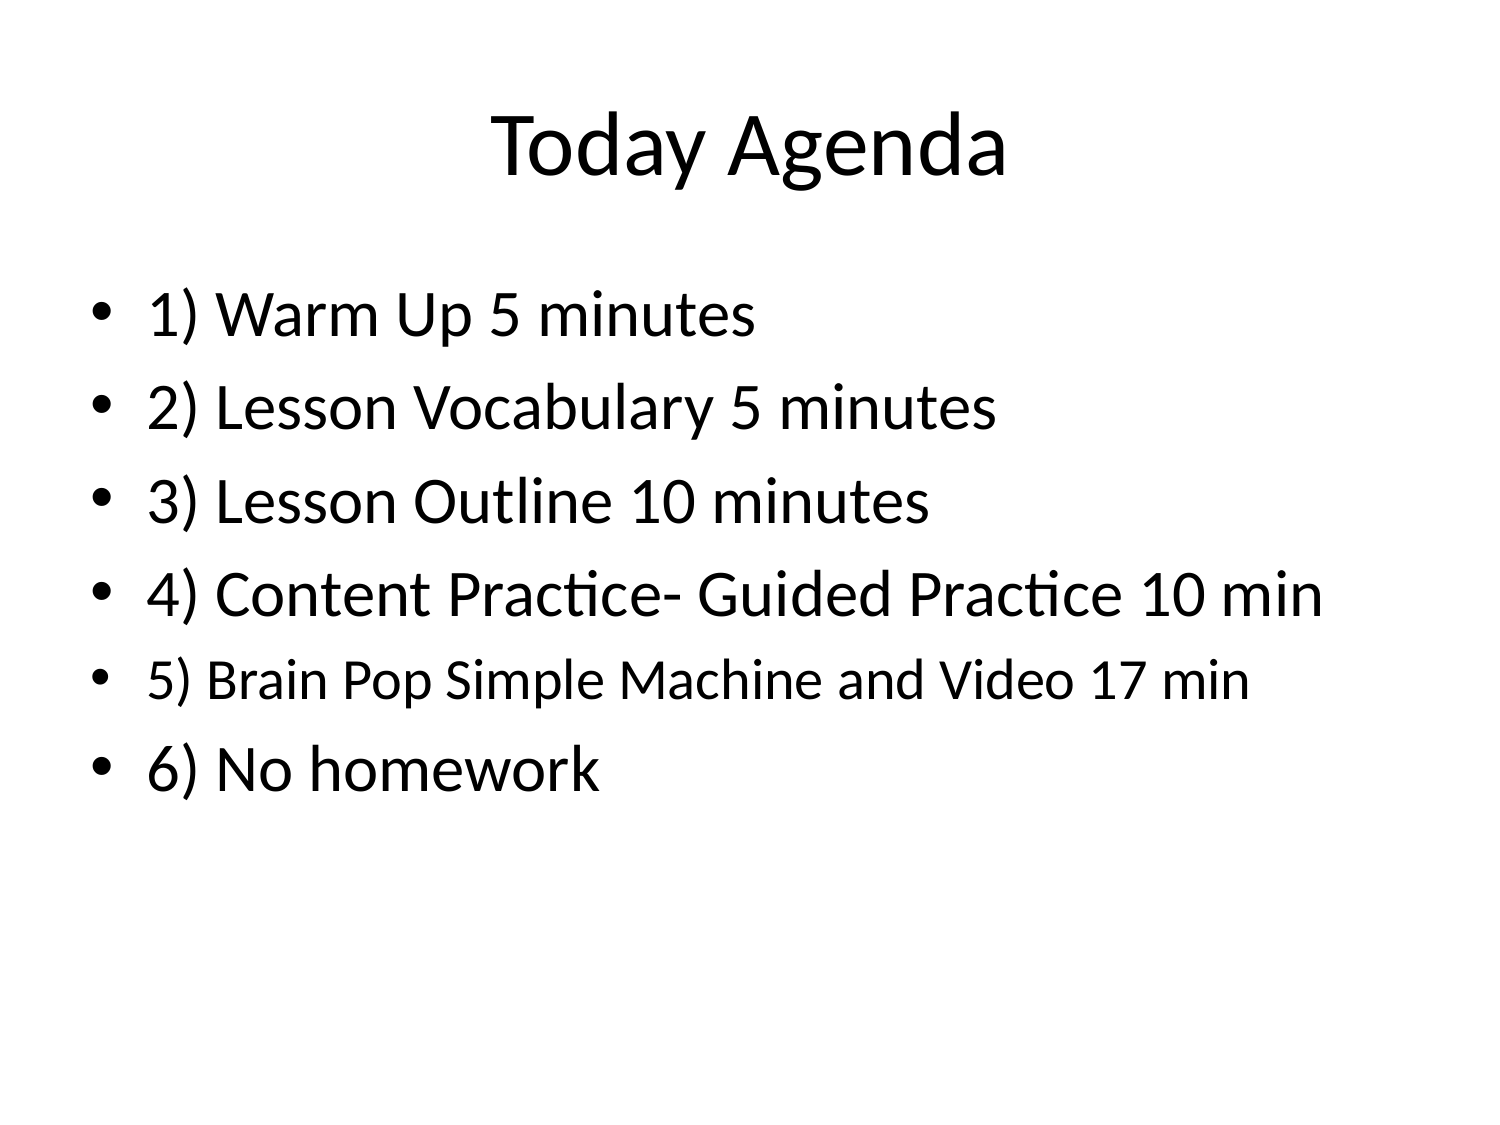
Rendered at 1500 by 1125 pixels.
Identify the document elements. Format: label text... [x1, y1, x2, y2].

list 1) Warm Up 5 minutes 2) Lesson Vocabulary 5 minutes 3) Lesson Outline 10 minutes 4) Content Practice- Guided Practice 10 min 5) Brain Pop Simple Machine and Video 17 min 6) No homework [75, 262, 1425, 1005]
title Today Agenda [75, 45, 1425, 233]
